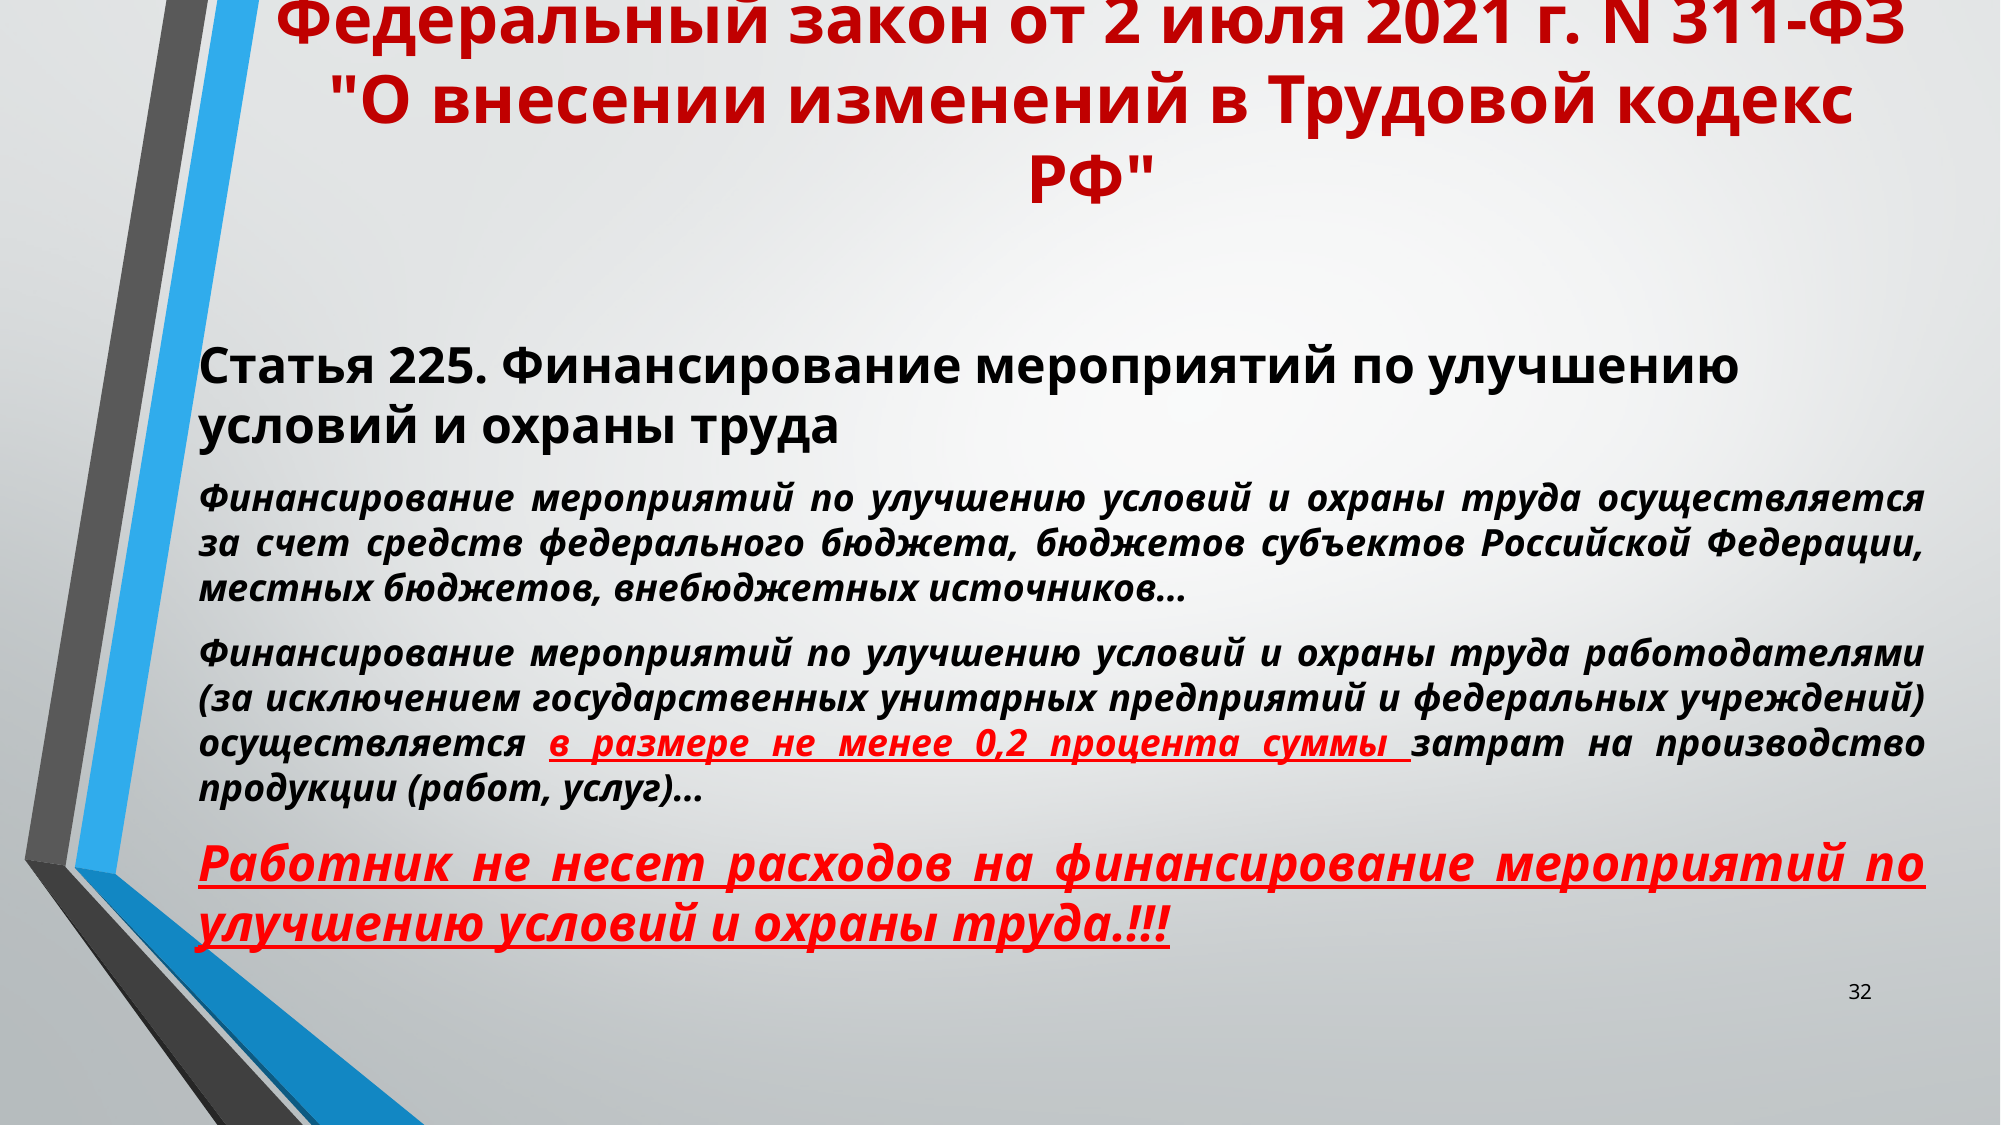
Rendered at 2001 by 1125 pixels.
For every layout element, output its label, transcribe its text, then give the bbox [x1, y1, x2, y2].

slide_number 32 [1796, 962, 1887, 1023]
list Статья 225. Финансирование мероприятий по улучшению условий и охраны труда Финансирование мероприятий по улучшению условий и охраны труда осуществляется за счет средств федерального бюджета, бюджетов субъектов Российской Федерации, местных бюджетов, внебюджетных источников… Финансирование мероприятий по улучшению условий и охраны труда работодателями (за исключением государственных унитарных предприятий и федеральных учреждений) осуществляется в размере не менее 0,2 процента суммы затрат на производство продукции (работ, услуг)… Работник не несет расходов на финансирование мероприятий по улучшению условий и охраны труда.!!! [183, 210, 1942, 1075]
title Федеральный закон от 2 июля 2021 г. N 311-ФЗ "О внесении изменений в Трудовой кодекс РФ" [241, 16, 1942, 178]
